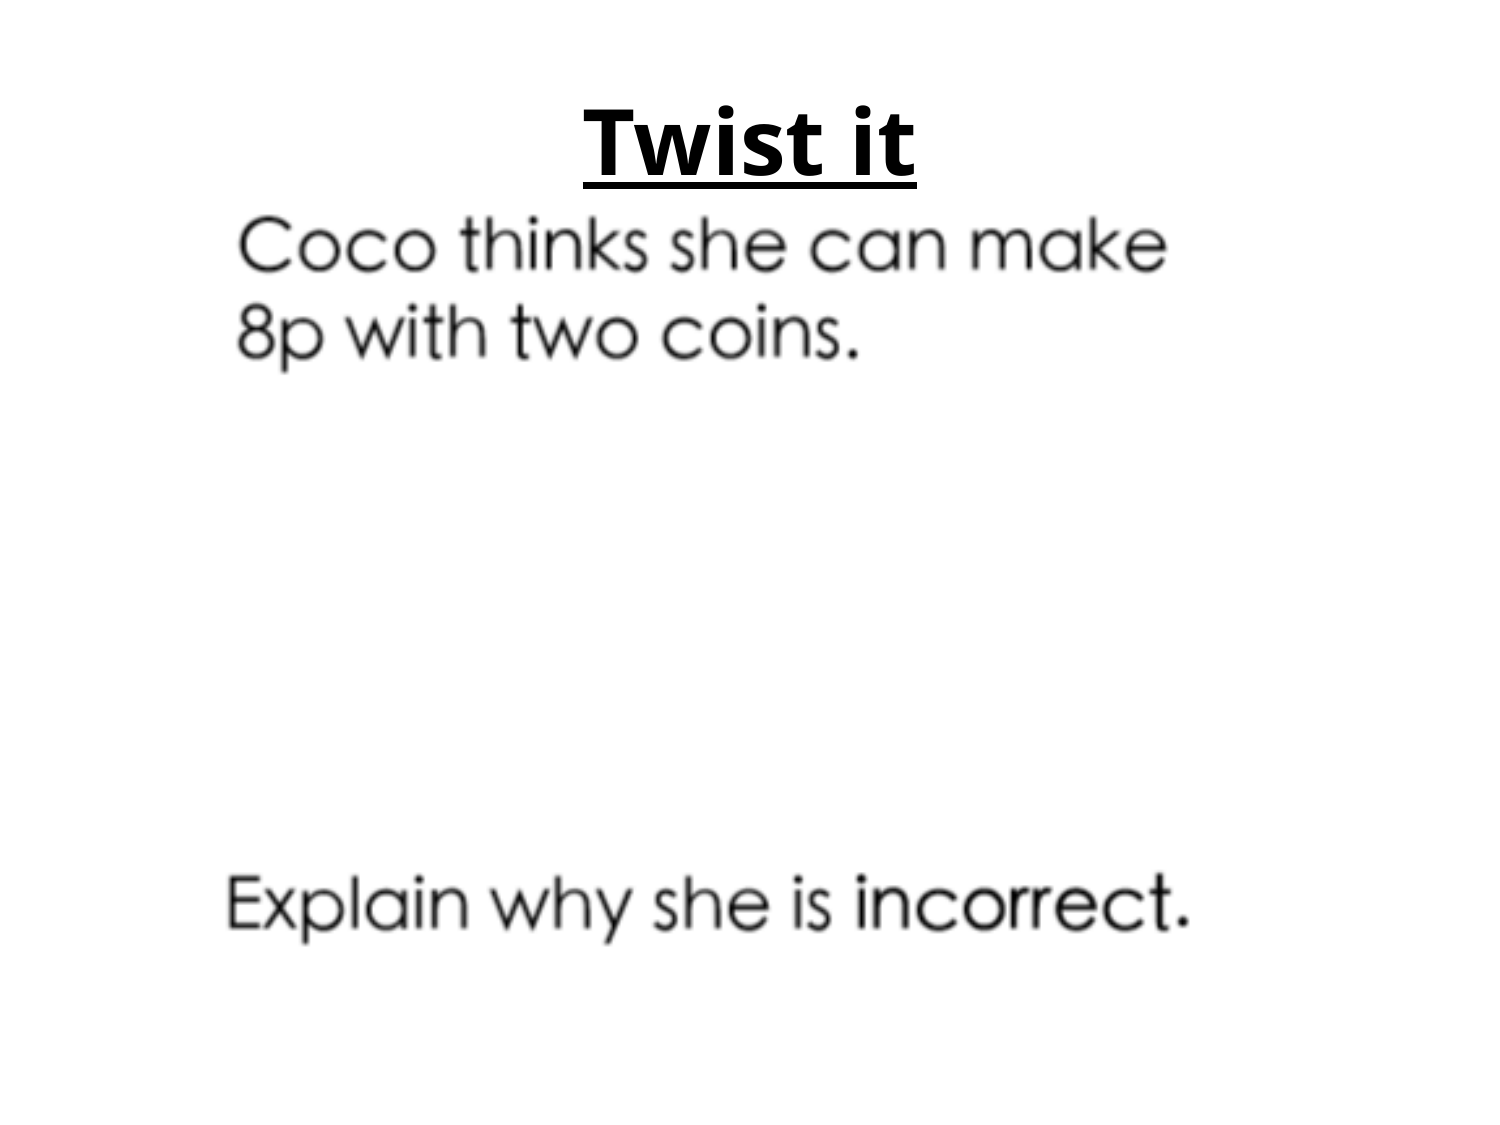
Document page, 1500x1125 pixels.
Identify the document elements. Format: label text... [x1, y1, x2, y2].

title Twist it [75, 45, 1425, 233]
picture [206, 195, 1221, 965]
